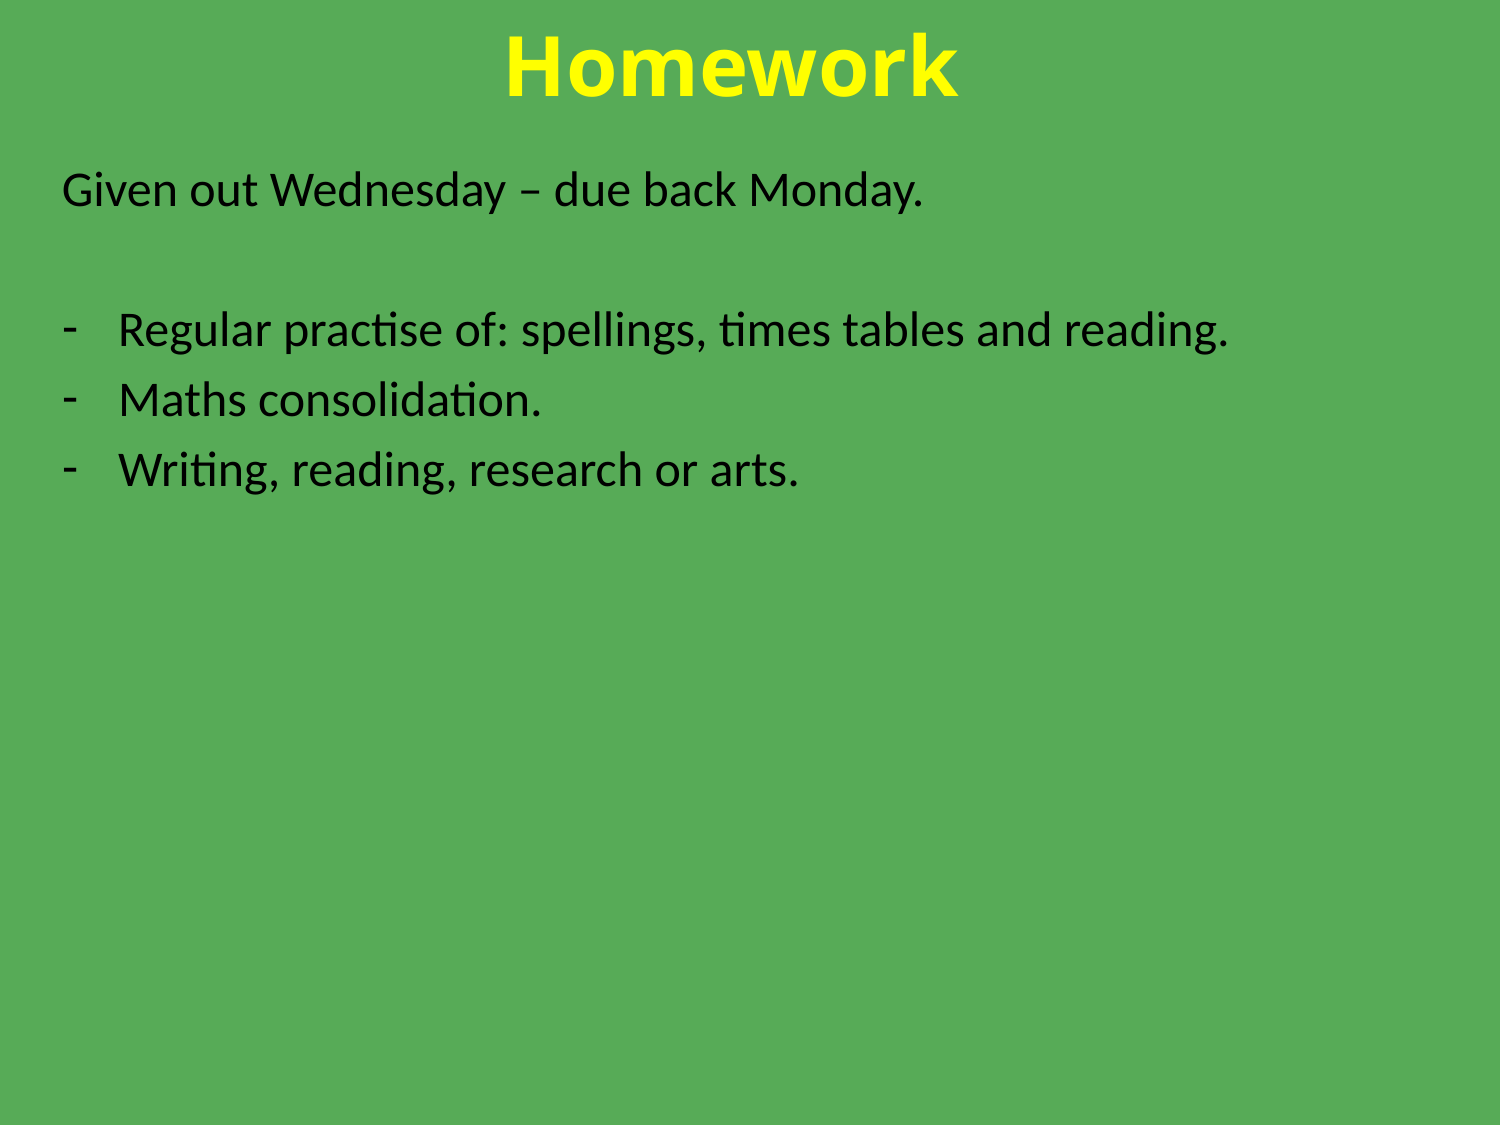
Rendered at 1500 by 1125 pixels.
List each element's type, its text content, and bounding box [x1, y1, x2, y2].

list Given out Wednesday – due back Monday. Regular practise of: spellings, times tables and reading. Maths consolidation. Writing, reading, research or arts. [46, 148, 1500, 892]
title Homework [159, 19, 1303, 148]
